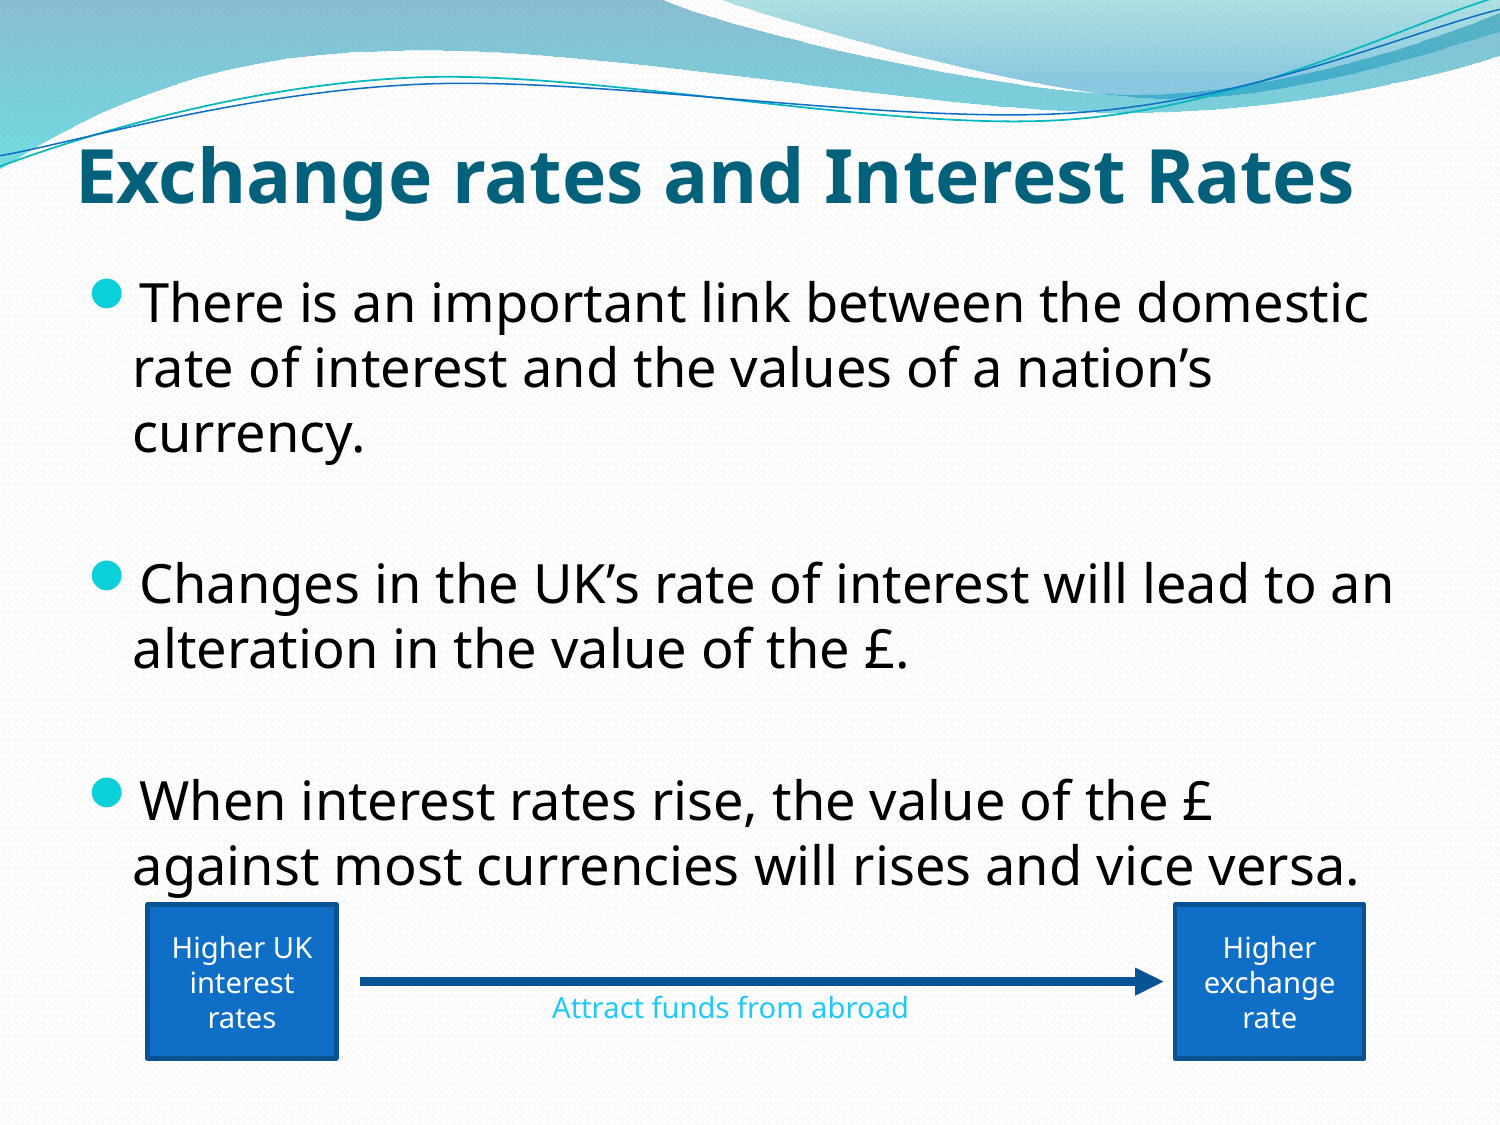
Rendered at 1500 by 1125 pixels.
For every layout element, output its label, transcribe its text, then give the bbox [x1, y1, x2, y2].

title Exchange rates and Interest Rates [75, 30, 1425, 219]
text_box Attract funds from abroad [537, 992, 1058, 1032]
text_box Higher exchange rate [1173, 902, 1366, 1061]
text_box Higher UK interest rates [145, 902, 339, 1061]
list There is an important link between the domestic rate of interest and the values of a nation’s currency. Changes in the UK’s rate of interest will lead to an alteration in the value of the £. When interest rates rise, the value of the £ against most currencies will rises and vice versa. [72, 184, 1423, 905]
